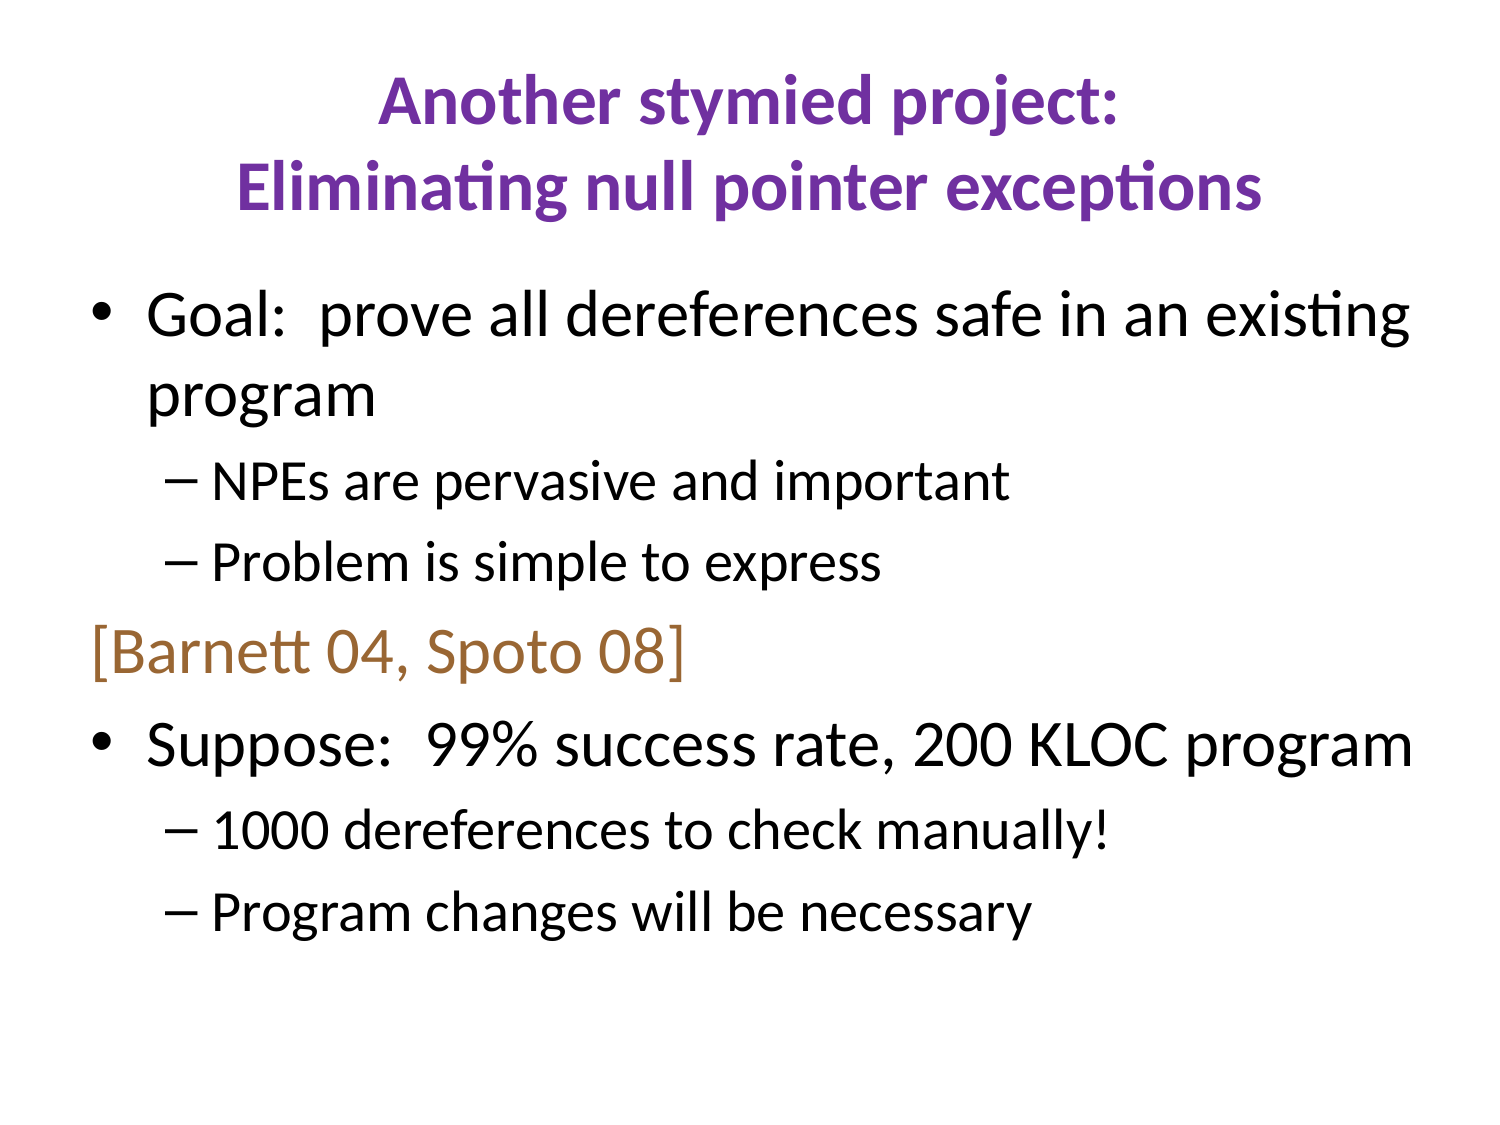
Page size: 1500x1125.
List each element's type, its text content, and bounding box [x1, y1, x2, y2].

title Another stymied project: Eliminating null pointer exceptions [75, 45, 1425, 233]
list Goal: prove all dereferences safe in an existing program NPEs are pervasive and important Problem is simple to express [Barnett 04, Spoto 08] Suppose: 99% success rate, 200 KLOC program 1000 dereferences to check manually! Program changes will be necessary [75, 262, 1438, 1005]
